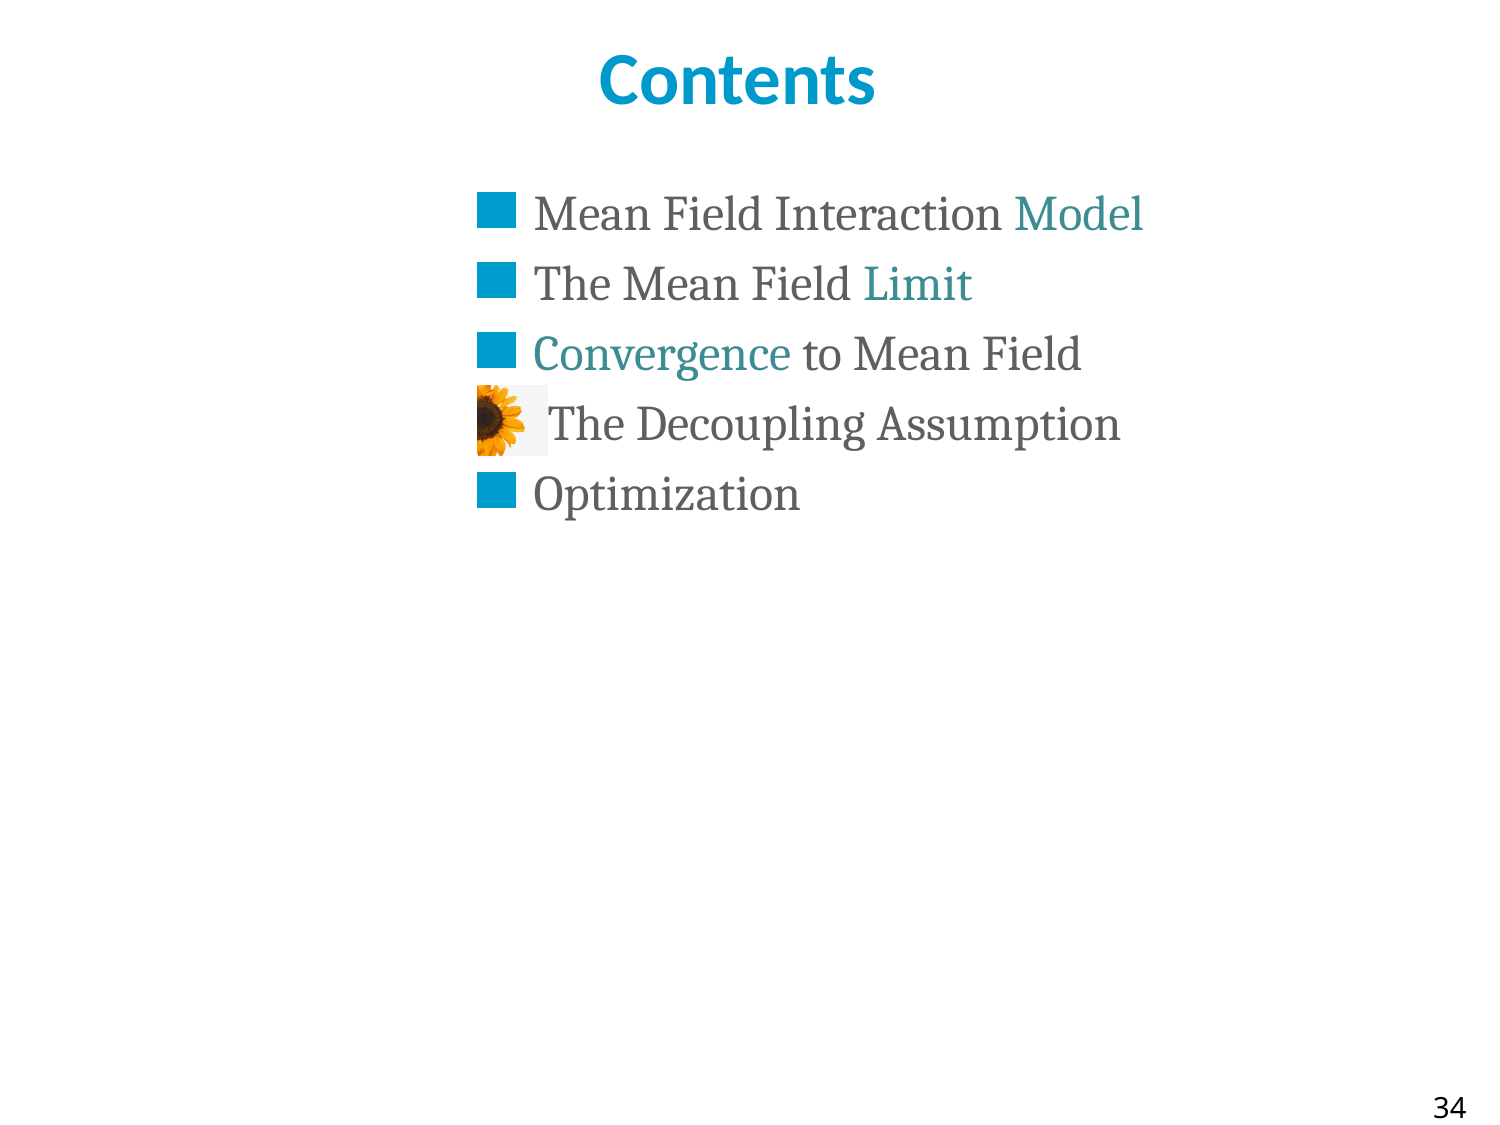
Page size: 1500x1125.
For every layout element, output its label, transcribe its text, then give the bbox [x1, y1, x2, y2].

footer 34 [1399, 1082, 1500, 1125]
title Contents [17, 0, 1460, 150]
picture [477, 385, 548, 456]
list Mean Field Interaction Model The Mean Field Limit Convergence to Mean Field The Decoupling Assumption Optimization [462, 172, 1251, 1107]
